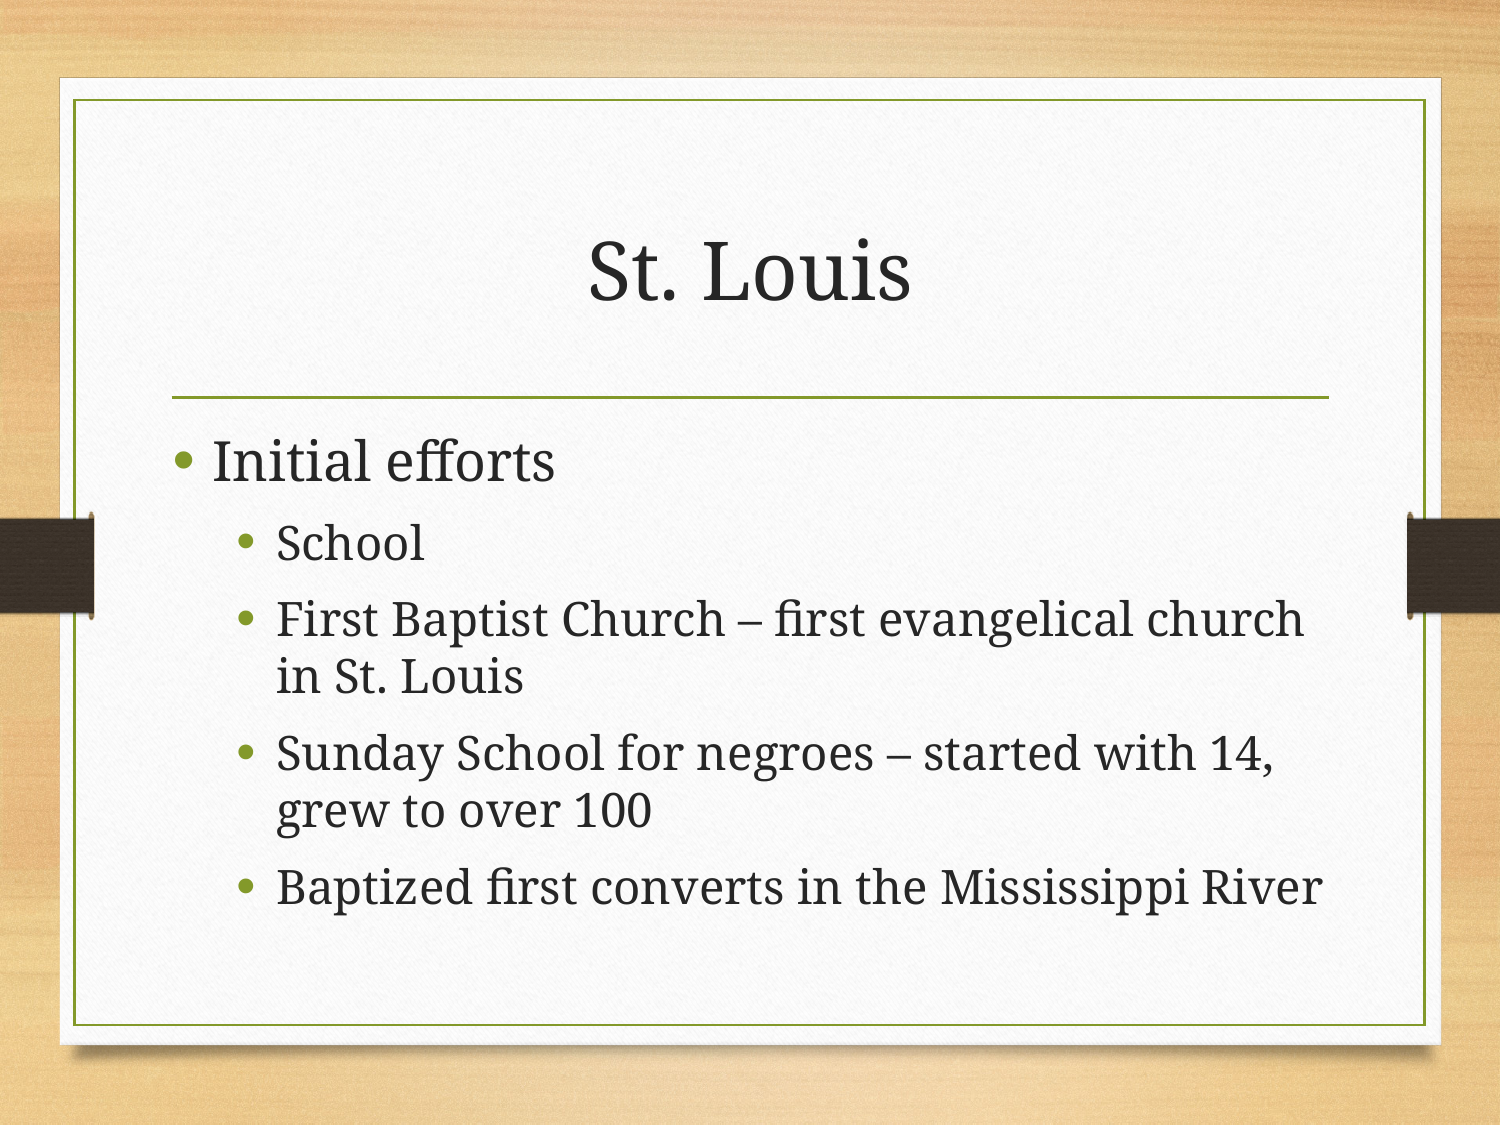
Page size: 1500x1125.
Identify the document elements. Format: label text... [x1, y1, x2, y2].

picture [0, 0, 1500, 1125]
title St. Louis [159, 161, 1341, 375]
list Initial efforts School First Baptist Church – first evangelical church in St. Louis Sunday School for negroes – started with 14, grew to over 100 Baptized first converts in the Mississippi River [159, 419, 1341, 964]
